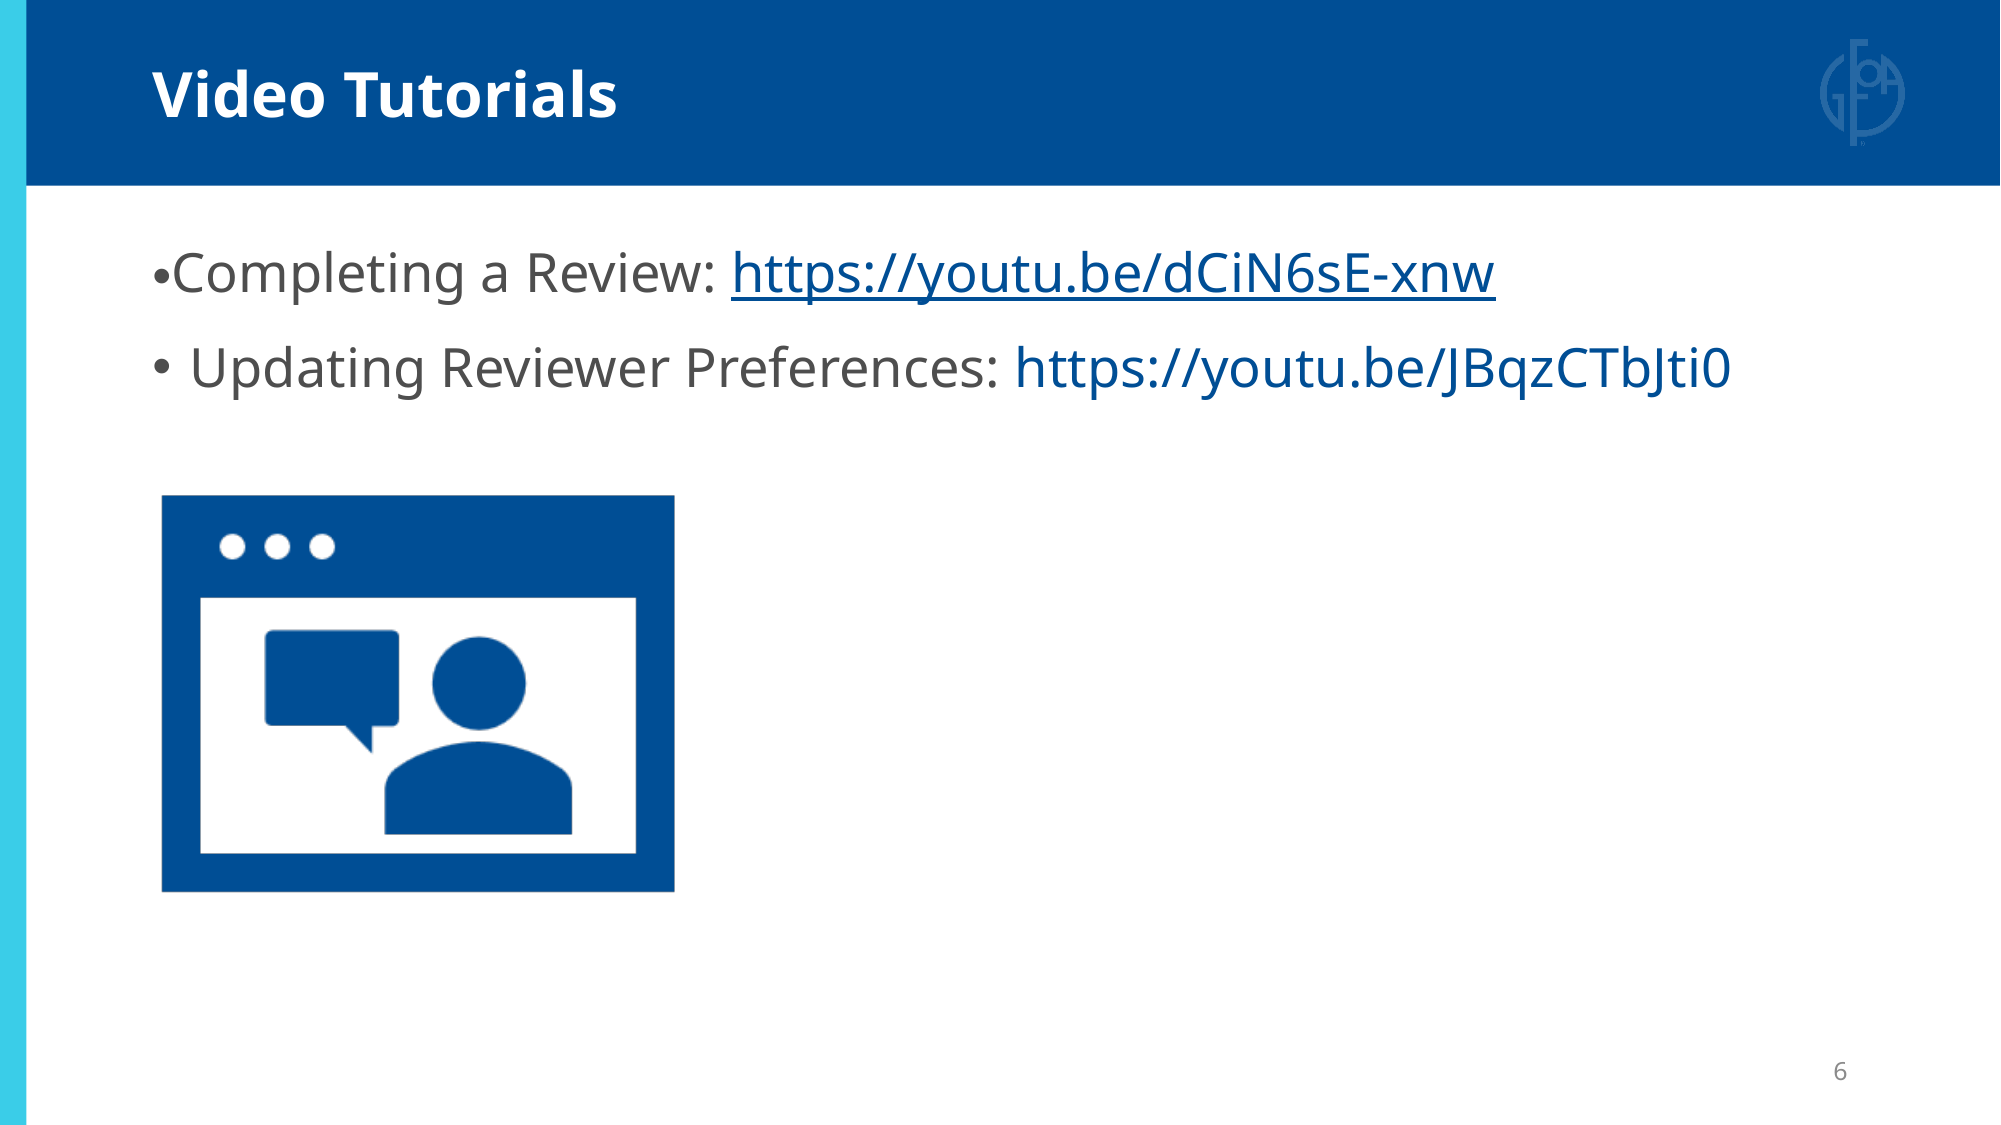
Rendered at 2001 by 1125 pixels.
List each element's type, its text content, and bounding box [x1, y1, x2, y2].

slide_number 6 [1412, 1042, 1863, 1103]
picture [111, 387, 726, 1002]
title Video Tutorials [137, 48, 1789, 146]
list Completing a Review: https://youtu.be/dCiN6sE-xnw Updating Reviewer Preferences: https://youtu.be/JBqzCTbJti0 [137, 231, 1863, 994]
